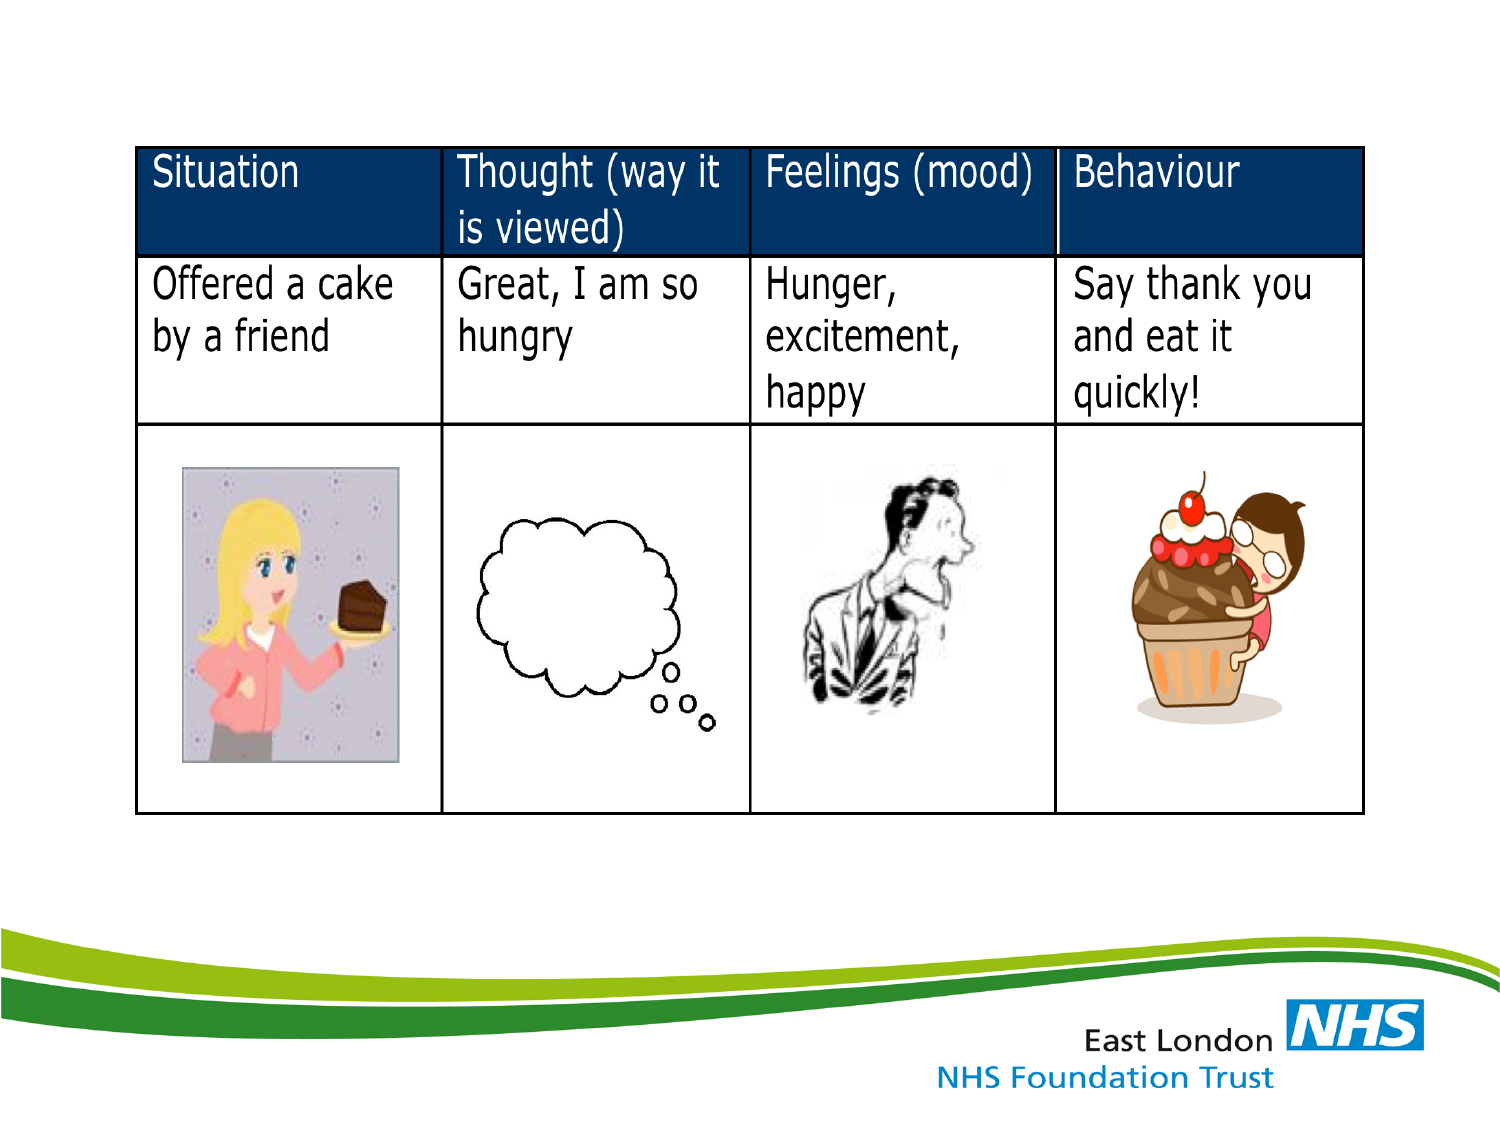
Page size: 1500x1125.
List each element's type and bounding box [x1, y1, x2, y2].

picture [1154, 1074, 1164, 1086]
picture [1073, 1075, 1081, 1088]
picture [1032, 1074, 1042, 1086]
picture [1093, 1074, 1102, 1088]
picture [966, 1078, 978, 1088]
picture [942, 1072, 952, 1088]
picture [0, 928, 1500, 1088]
text_box [135, 89, 1403, 871]
picture [1175, 1075, 1183, 1088]
